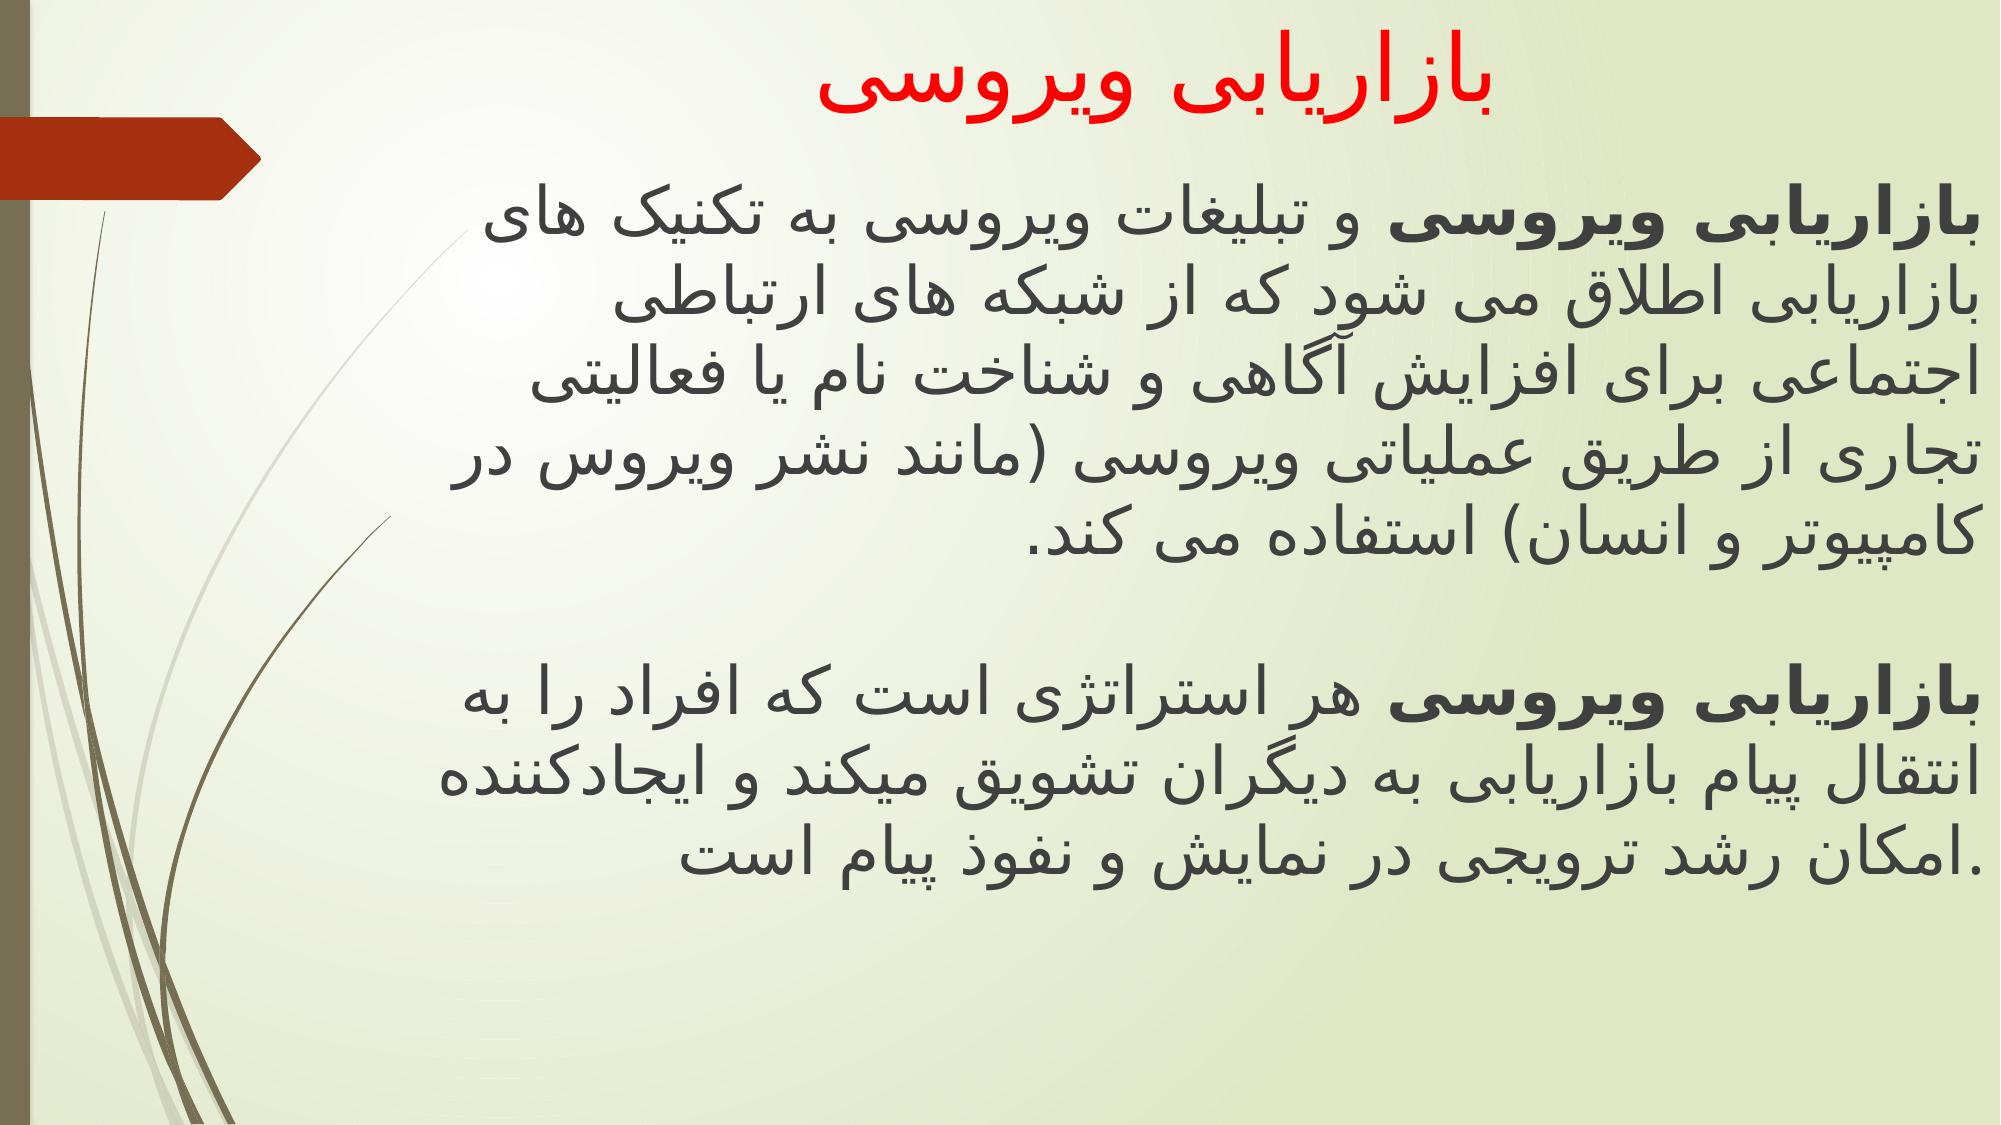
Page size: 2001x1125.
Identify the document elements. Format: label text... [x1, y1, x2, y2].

title بازاریابی ویروسی [425, 0, 1888, 160]
list بازاریابی ویروسی و تبلیغات ویروسی به تکنیک های بازاریابی اطلاق می شود که از شبکه های ارتباطی اجتماعی برای افزایش آگاهی و شناخت نام یا فعالیتی تجاری از طریق عملیاتی ویروسی (مانند نشر ویروس در کامپیوتر و انسان) استفاده می کند. بازاریابی ویروسی هر استراتژی است که افراد را به انتقال پیام بازاریابی به دیگران تشویق میکند و ایجادکننده امکان رشد ترویجی در نمایش و نفوذ پیام است. [397, 160, 2000, 1125]
